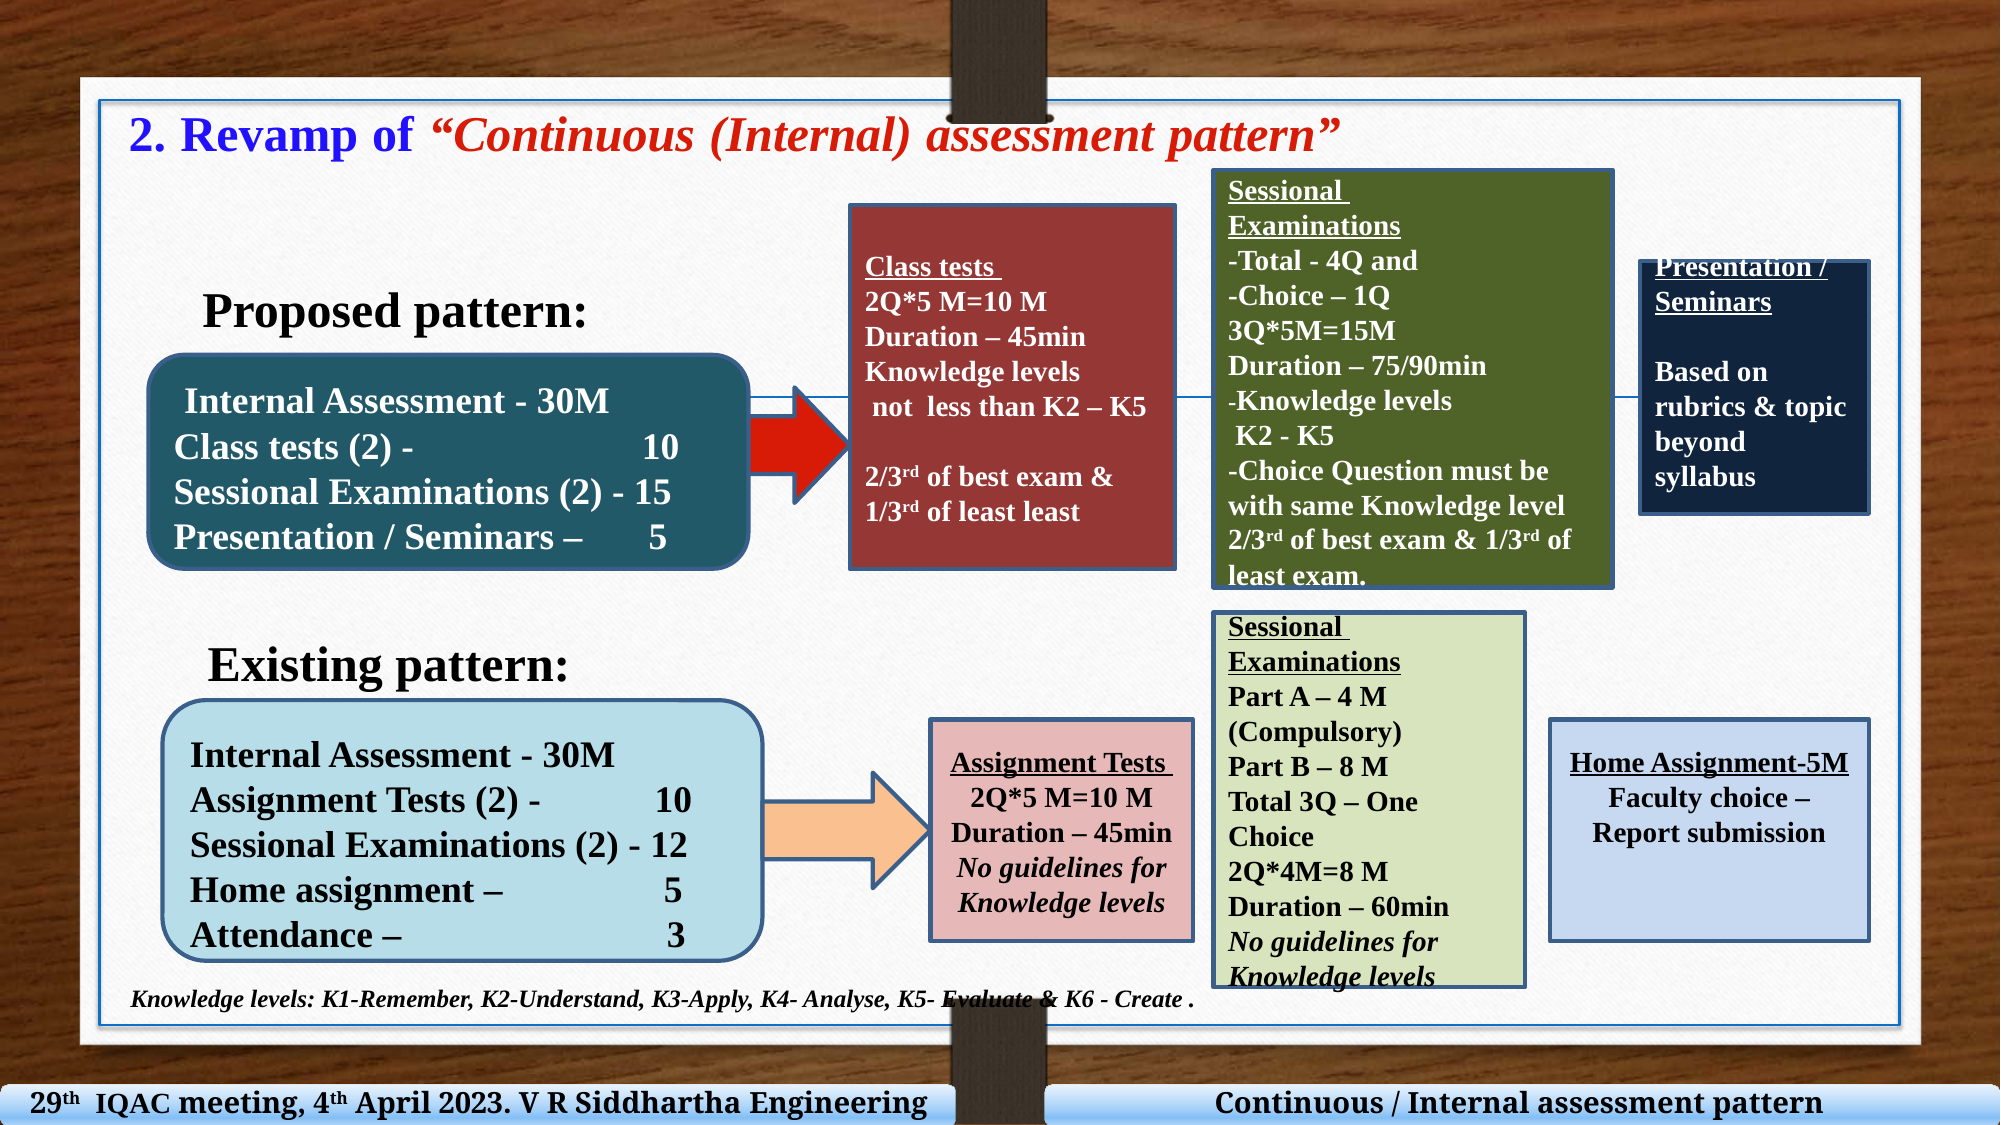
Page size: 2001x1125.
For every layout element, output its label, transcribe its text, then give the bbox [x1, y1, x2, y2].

text_box Assignment Tests 2Q*5 M=10 M Duration – 45min No guidelines for Knowledge levels [928, 717, 1195, 943]
text_box Existing pattern: [192, 624, 599, 699]
text_box Sessional Examinations -Total - 4Q and -Choice – 1Q 3Q*5M=15M Duration – 75/90min -Knowledge levels K2 - K5 -Choice Question must be with same Knowledge level 2/3rd of best exam & 1/3rd of least exam. [1211, 168, 1615, 590]
picture [0, 0, 2000, 1125]
text_box 2. Revamp of “Continuous (Internal) assessment pattern” [111, 93, 1358, 169]
text_box Continuous / Internal assessment pattern [1044, 1083, 2000, 1125]
text_box Internal Assessment - 30M Assignment Tests (2) - 10 Sessional Examinations (2) - 12 Home assignment – 5 Attendance – 3 [160, 698, 765, 963]
text_box Home Assignment-5M Faculty choice – Report submission [1548, 717, 1871, 943]
text_box Knowledge levels: K1-Remember, K2-Understand, K3-Apply, K4- Analyse, K5- Evaluate & K6 - Create . [115, 975, 1235, 1020]
text_box [760, 770, 928, 891]
text_box 29th IQAC meeting, 4th April 2023. V R Siddhartha Engineering College [0, 1083, 956, 1125]
text_box Class tests 2Q*5 M=10 M Duration – 45min Knowledge levels not less than K2 – K5 2/3rd of best exam & 1/3rd of least least [848, 203, 1177, 571]
text_box Sessional Examinations Part A – 4 M (Compulsory) Part B – 8 M Total 3Q – One Choice 2Q*4M=8 M Duration – 60min No guidelines for Knowledge levels [1211, 610, 1527, 989]
text_box Internal Assessment - 30M Class tests (2) - 10 Sessional Examinations (2) - 15 Presentation / Seminars – 5 [146, 352, 751, 571]
text_box Presentation / Seminars Based on rubrics & topic beyond syllabus [1638, 259, 1871, 516]
text_box [751, 385, 848, 505]
text_box Proposed pattern: [187, 270, 617, 346]
